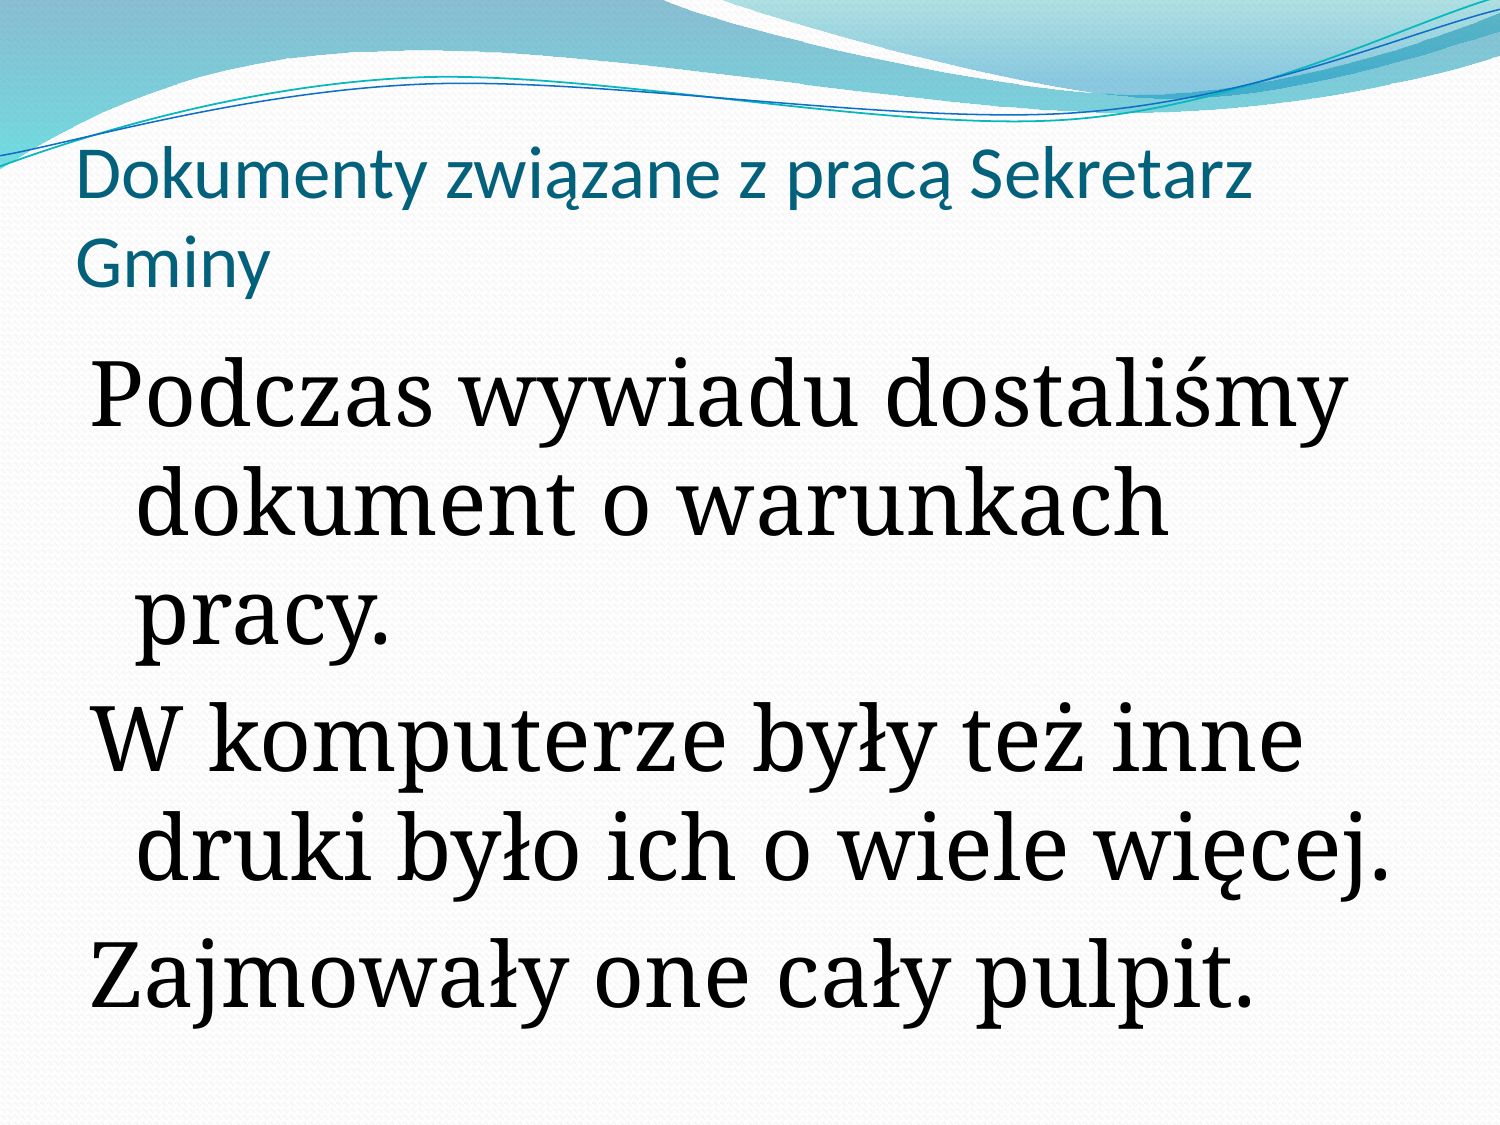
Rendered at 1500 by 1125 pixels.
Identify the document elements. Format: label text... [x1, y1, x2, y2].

list Podczas wywiadu dostaliśmy dokument o warunkach pracy. W komputerze były też inne druki było ich o wiele więcej. Zajmowały one cały pulpit. [75, 328, 1425, 1038]
title Dokumenty związane z pracą Sekretarz Gminy [75, 115, 1425, 303]
